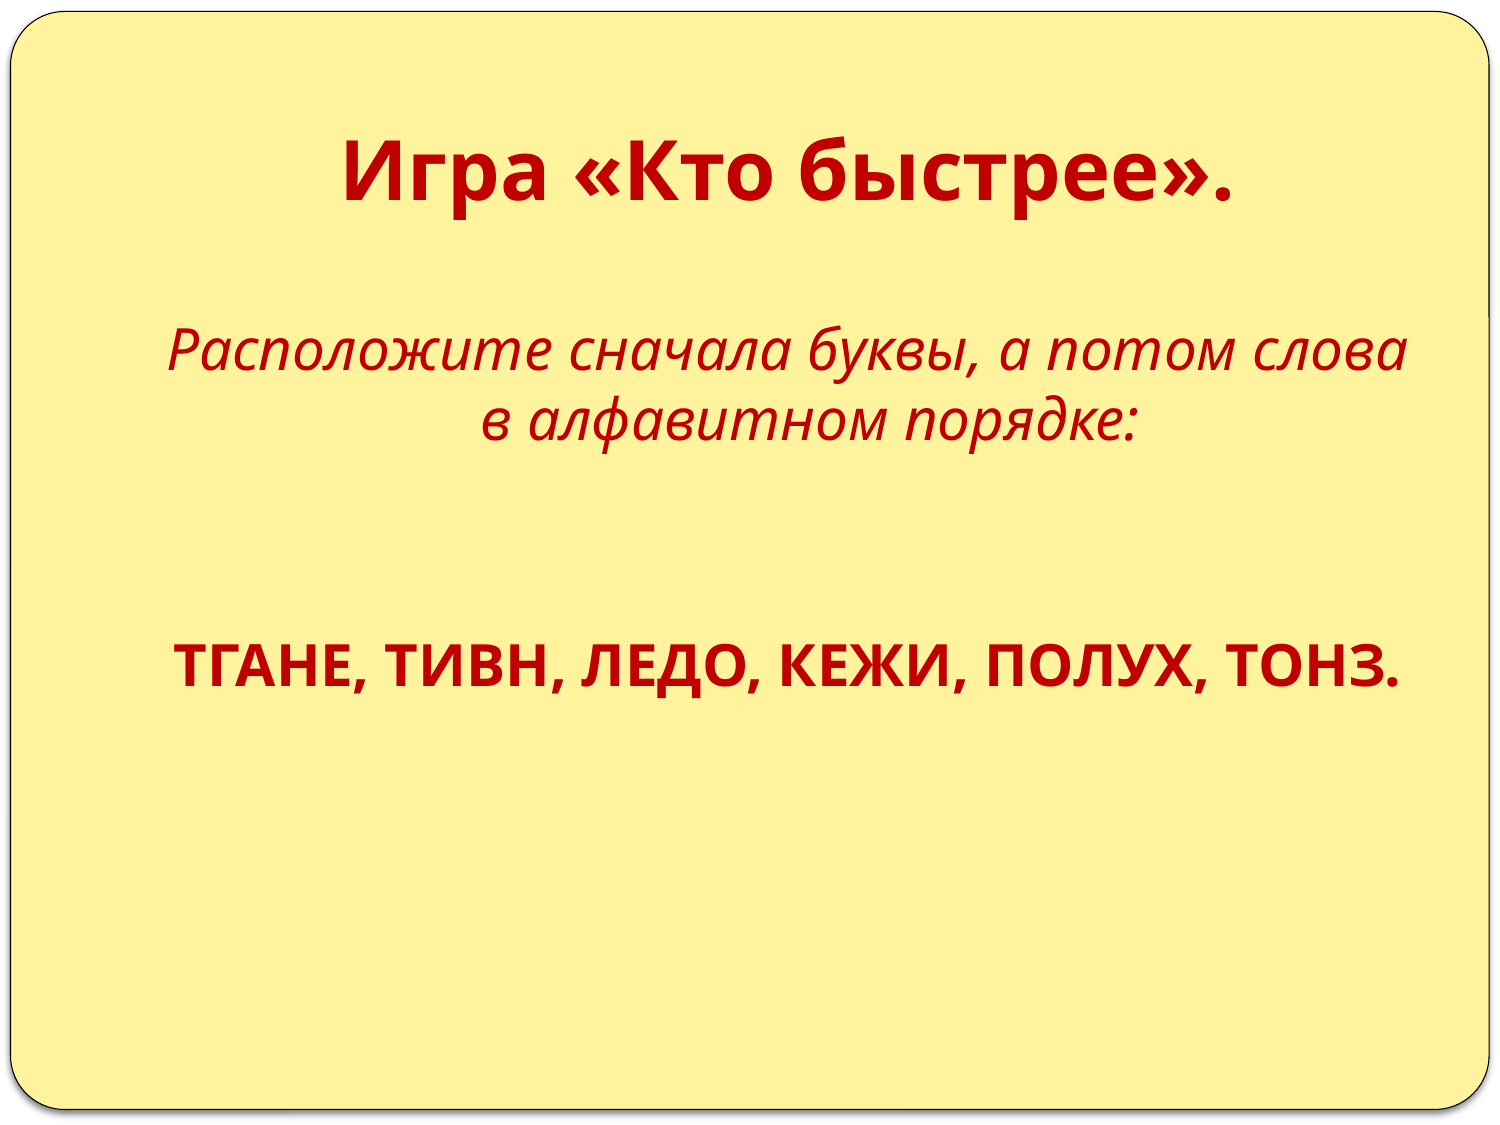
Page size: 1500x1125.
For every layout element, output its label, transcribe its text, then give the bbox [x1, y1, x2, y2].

list Расположите сначала буквы, а потом слова в алфавитном порядке: ТГАНЕ, ТИВН, ЛЕДО, КЕЖИ, ПОЛУХ, ТОНЗ. [150, 304, 1425, 988]
title Игра «Кто быстрее». [150, 45, 1425, 233]
